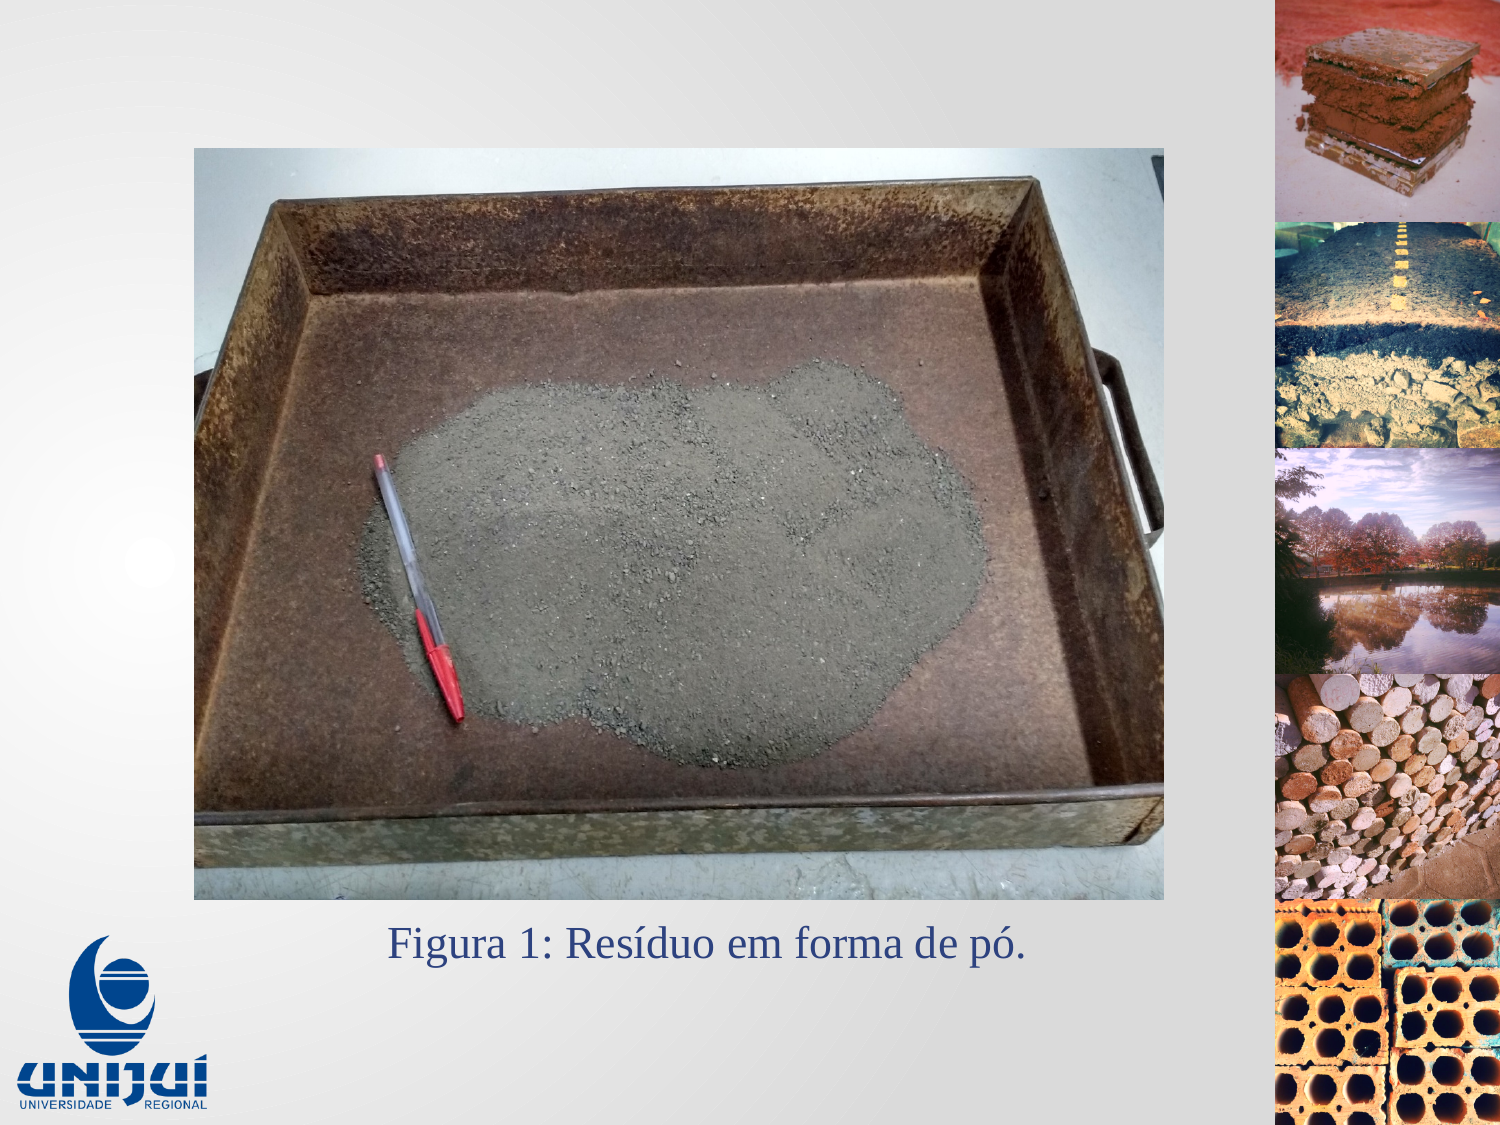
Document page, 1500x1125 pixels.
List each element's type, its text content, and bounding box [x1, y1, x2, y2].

picture [1274, 0, 1500, 1125]
picture [194, 148, 1164, 900]
picture [17, 934, 208, 1109]
text_box Figura 1: Resíduo em forma de pó. [372, 905, 1066, 975]
